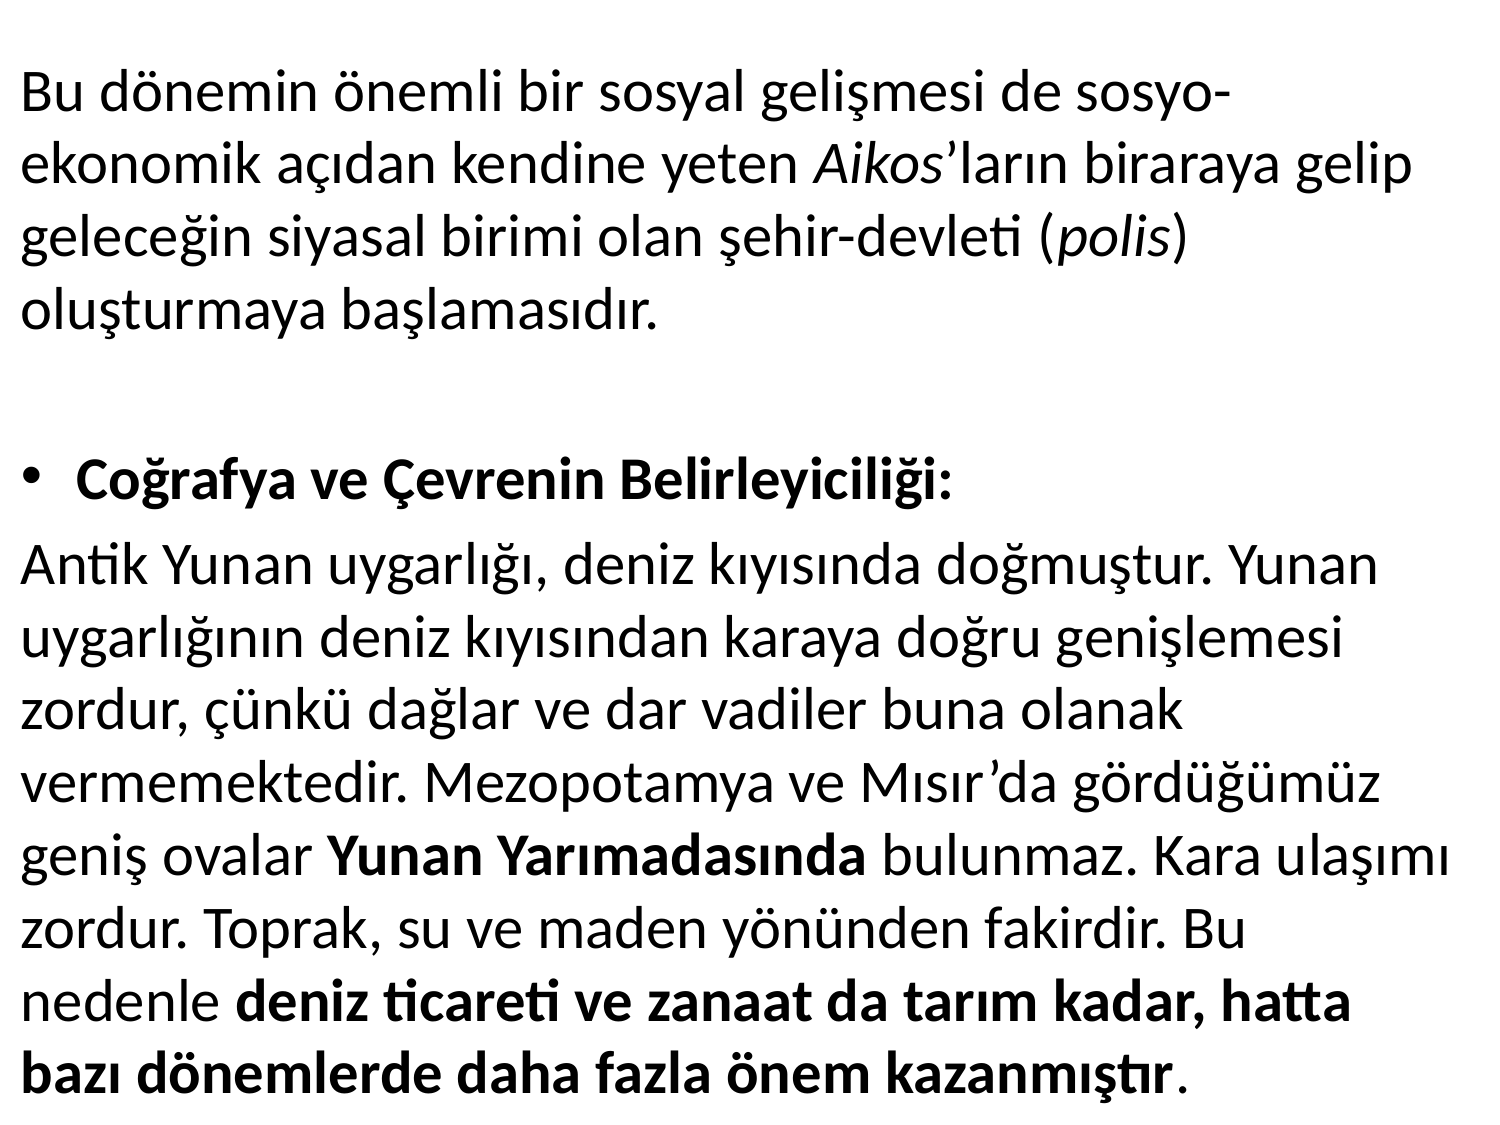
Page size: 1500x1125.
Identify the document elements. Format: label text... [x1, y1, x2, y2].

list Bu dönemin önemli bir sosyal gelişmesi de sosyo-ekonomik açıdan kendine yeten Aikos’ların biraraya gelip geleceğin siyasal birimi olan şehir-devleti (polis) oluşturmaya başlamasıdır. Coğrafya ve Çevrenin Belirleyiciliği: Antik Yunan uygarlığı, deniz kıyısında doğmuştur. Yunan uygarlığının deniz kıyısından karaya doğru genişlemesi zordur, çünkü dağlar ve dar vadiler buna olanak vermemektedir. Mezopotamya ve Mısır’da gördüğümüz geniş ovalar Yunan Yarımadasında bulunmaz. Kara ulaşımı zordur. Toprak, su ve maden yönünden fakirdir. Bu nedenle deniz ticareti ve zanaat da tarım kadar, hatta bazı dönemlerde daha fazla önem kazanmıştır. [5, 42, 1471, 1118]
